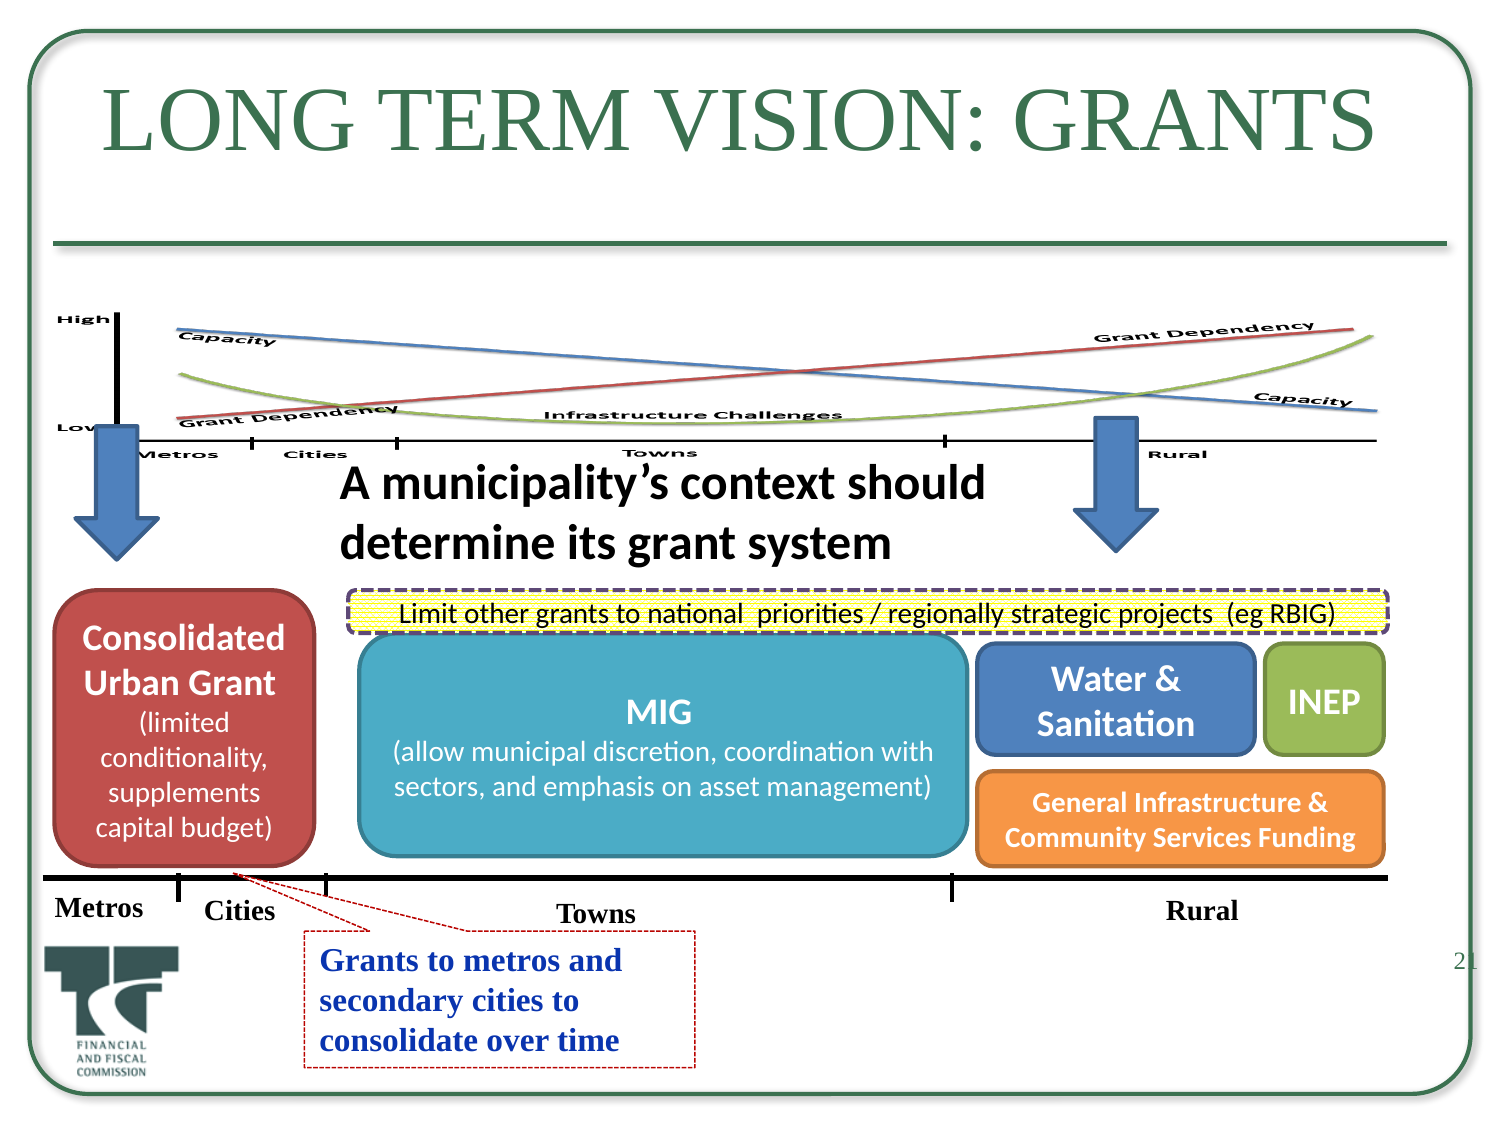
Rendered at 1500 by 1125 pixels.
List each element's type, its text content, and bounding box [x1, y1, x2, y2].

text_box [75, 476, 159, 560]
text_box Consolidated Urban Grant (limited conditionality, supplements capital budget) [54, 590, 315, 867]
text_box Rural [1151, 886, 1305, 934]
title Long term vision: Grants [43, 42, 1389, 185]
picture [32, 940, 195, 1091]
text_box Cities [189, 886, 343, 934]
text_box [1074, 476, 1158, 552]
text_box Limit other grants to national priorities / regionally strategic projects (eg RBIG) [348, 590, 1388, 634]
text_box Metros [39, 880, 189, 931]
text_box General Infrastructure & Community Services Funding [977, 771, 1384, 867]
text_box MIG (allow municipal discretion, coordination with sectors, and emphasis on asset management) [359, 633, 968, 857]
text_box INEP [1264, 643, 1384, 755]
text_box A municipality’s context should determine its grant system [305, 476, 1145, 612]
text_box Grants to metros and secondary cities to consolidate over time [263, 886, 695, 1068]
slide_number 21 [1398, 925, 1491, 993]
picture [25, 940, 69, 1094]
picture [39, 230, 1459, 467]
text_box Towns [541, 887, 695, 931]
text_box Water & Sanitation [977, 643, 1255, 755]
